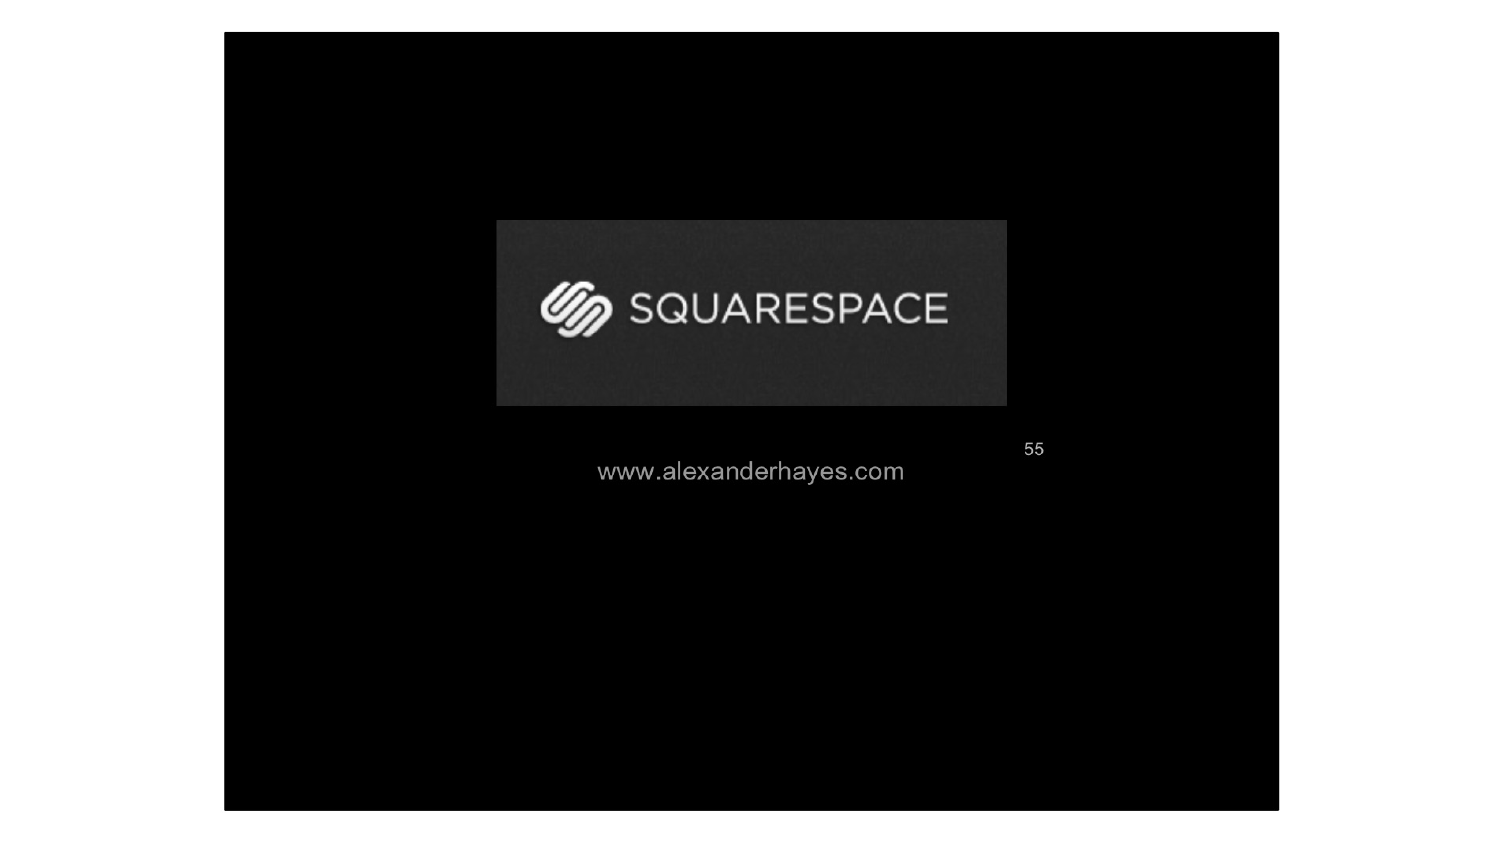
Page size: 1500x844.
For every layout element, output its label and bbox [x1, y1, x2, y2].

picture [213, 24, 1287, 819]
